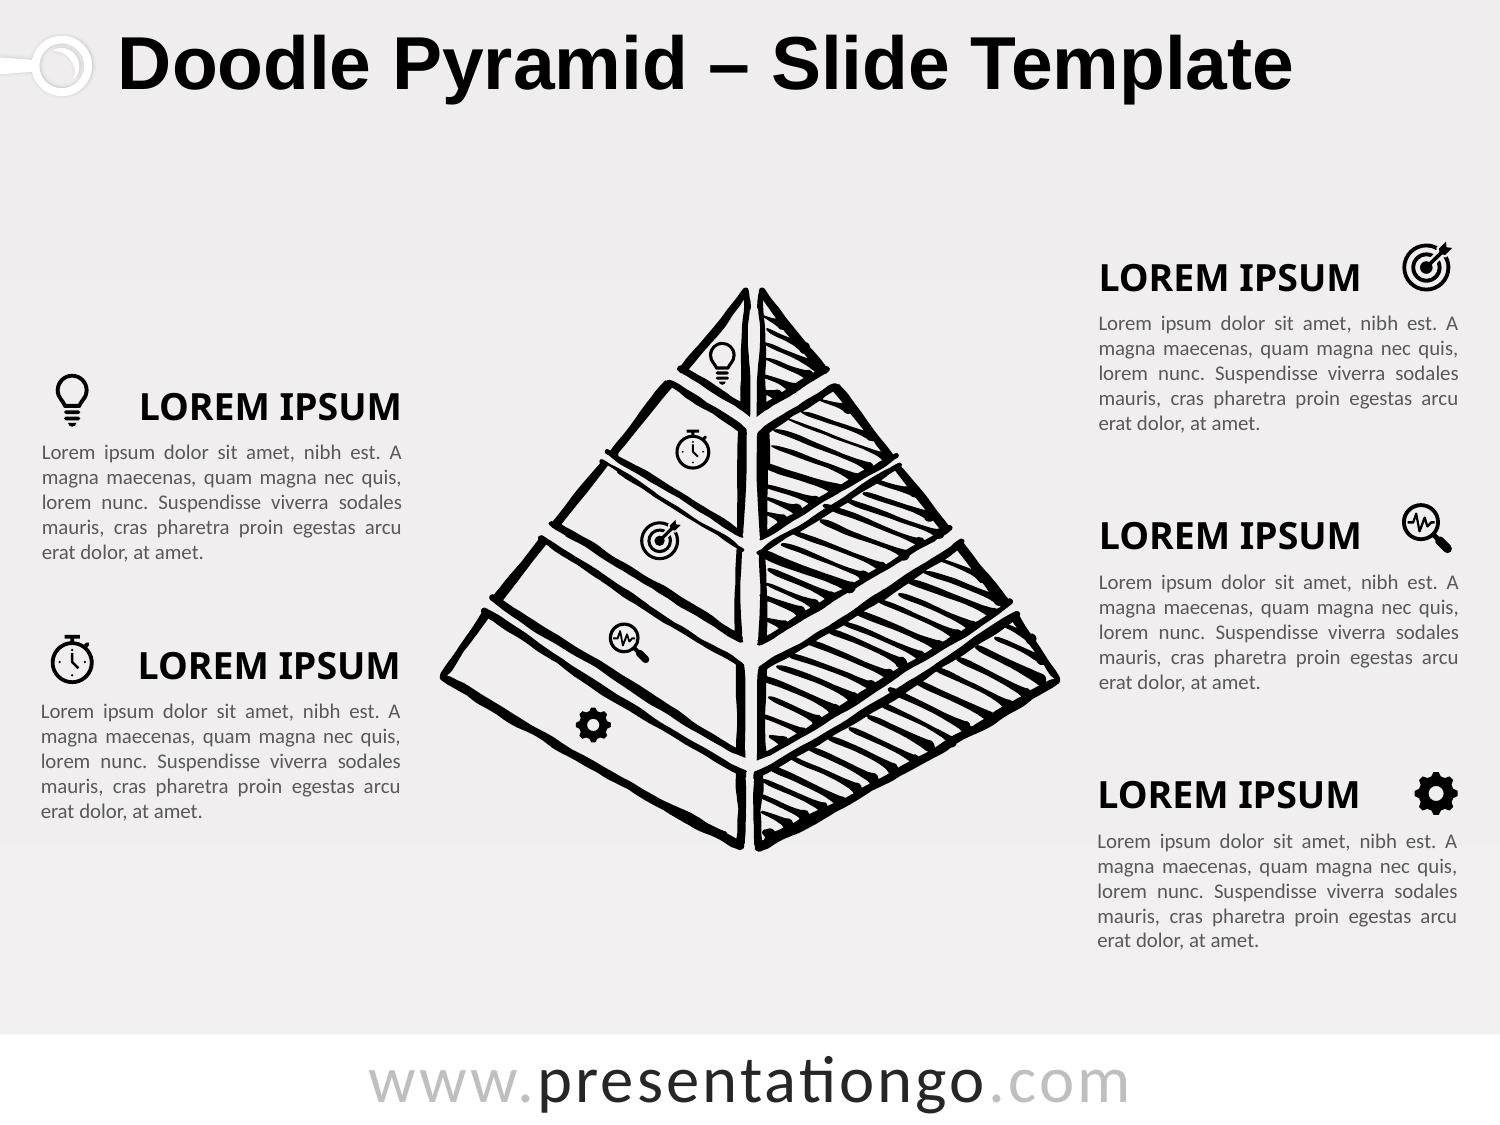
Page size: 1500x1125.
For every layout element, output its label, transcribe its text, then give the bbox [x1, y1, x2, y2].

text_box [1397, 497, 1458, 559]
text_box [668, 424, 718, 475]
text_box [1097, 763, 1458, 962]
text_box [1098, 245, 1459, 444]
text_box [439, 287, 1061, 852]
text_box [41, 369, 103, 431]
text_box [41, 374, 402, 573]
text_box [1098, 504, 1459, 703]
title Doodle Pyramid – Slide Template [103, 17, 1397, 139]
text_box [635, 515, 686, 565]
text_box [697, 338, 747, 388]
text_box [40, 633, 401, 832]
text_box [604, 618, 654, 668]
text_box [41, 629, 103, 690]
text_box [1397, 236, 1458, 297]
